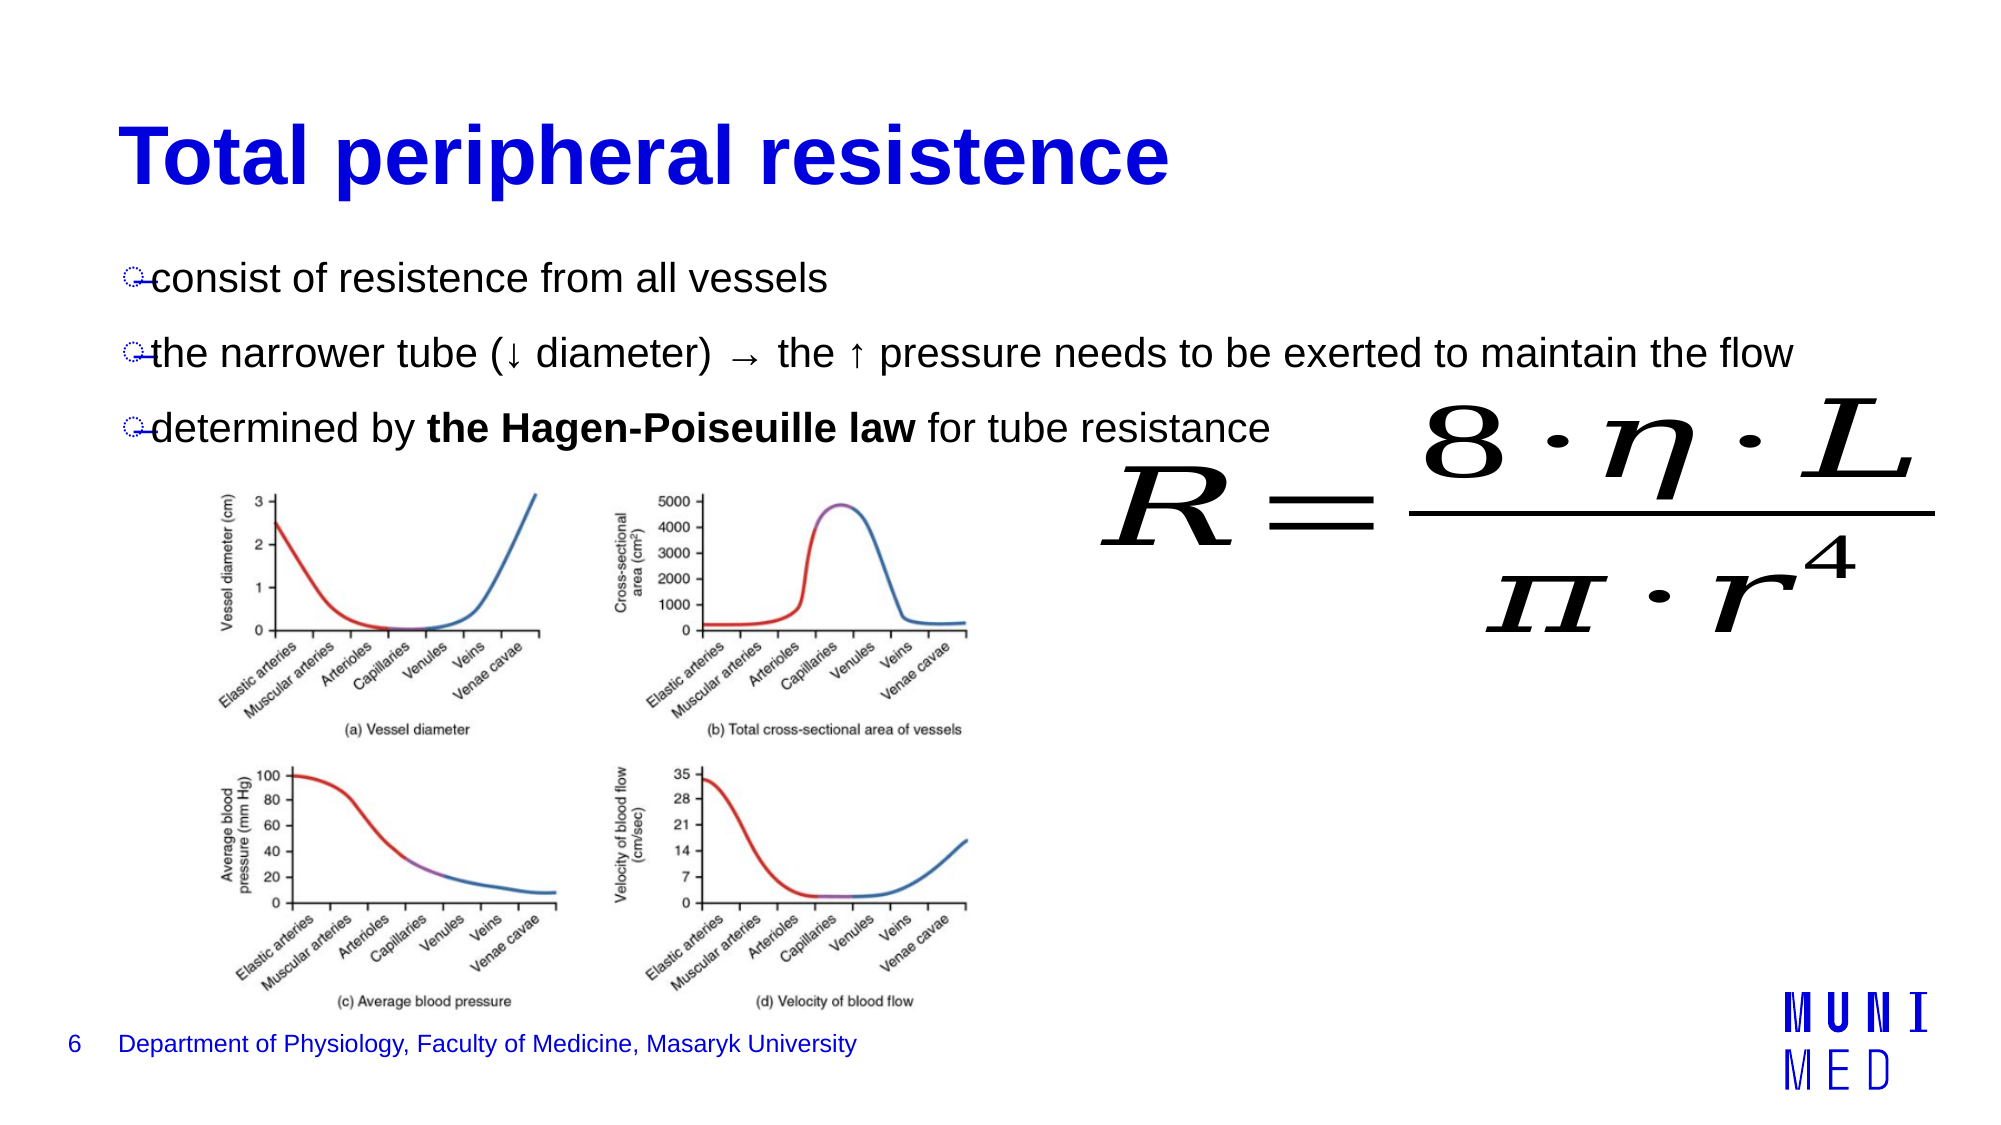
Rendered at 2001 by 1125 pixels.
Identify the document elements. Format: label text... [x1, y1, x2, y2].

slide_number 6 [67, 1021, 110, 1063]
picture [184, 455, 1001, 1022]
footer Department of Physiology, Faculty of Medicine, Masaryk University [118, 1021, 1418, 1063]
title Total peripheral resistence [118, 118, 1883, 193]
list consist of resistence from all vessels the narrower tube (↓ diameter) → the ↑ pressure needs to be exerted to maintain the flow determined by the Hagen-Poiseuille law for tube resistance [109, 225, 1874, 905]
